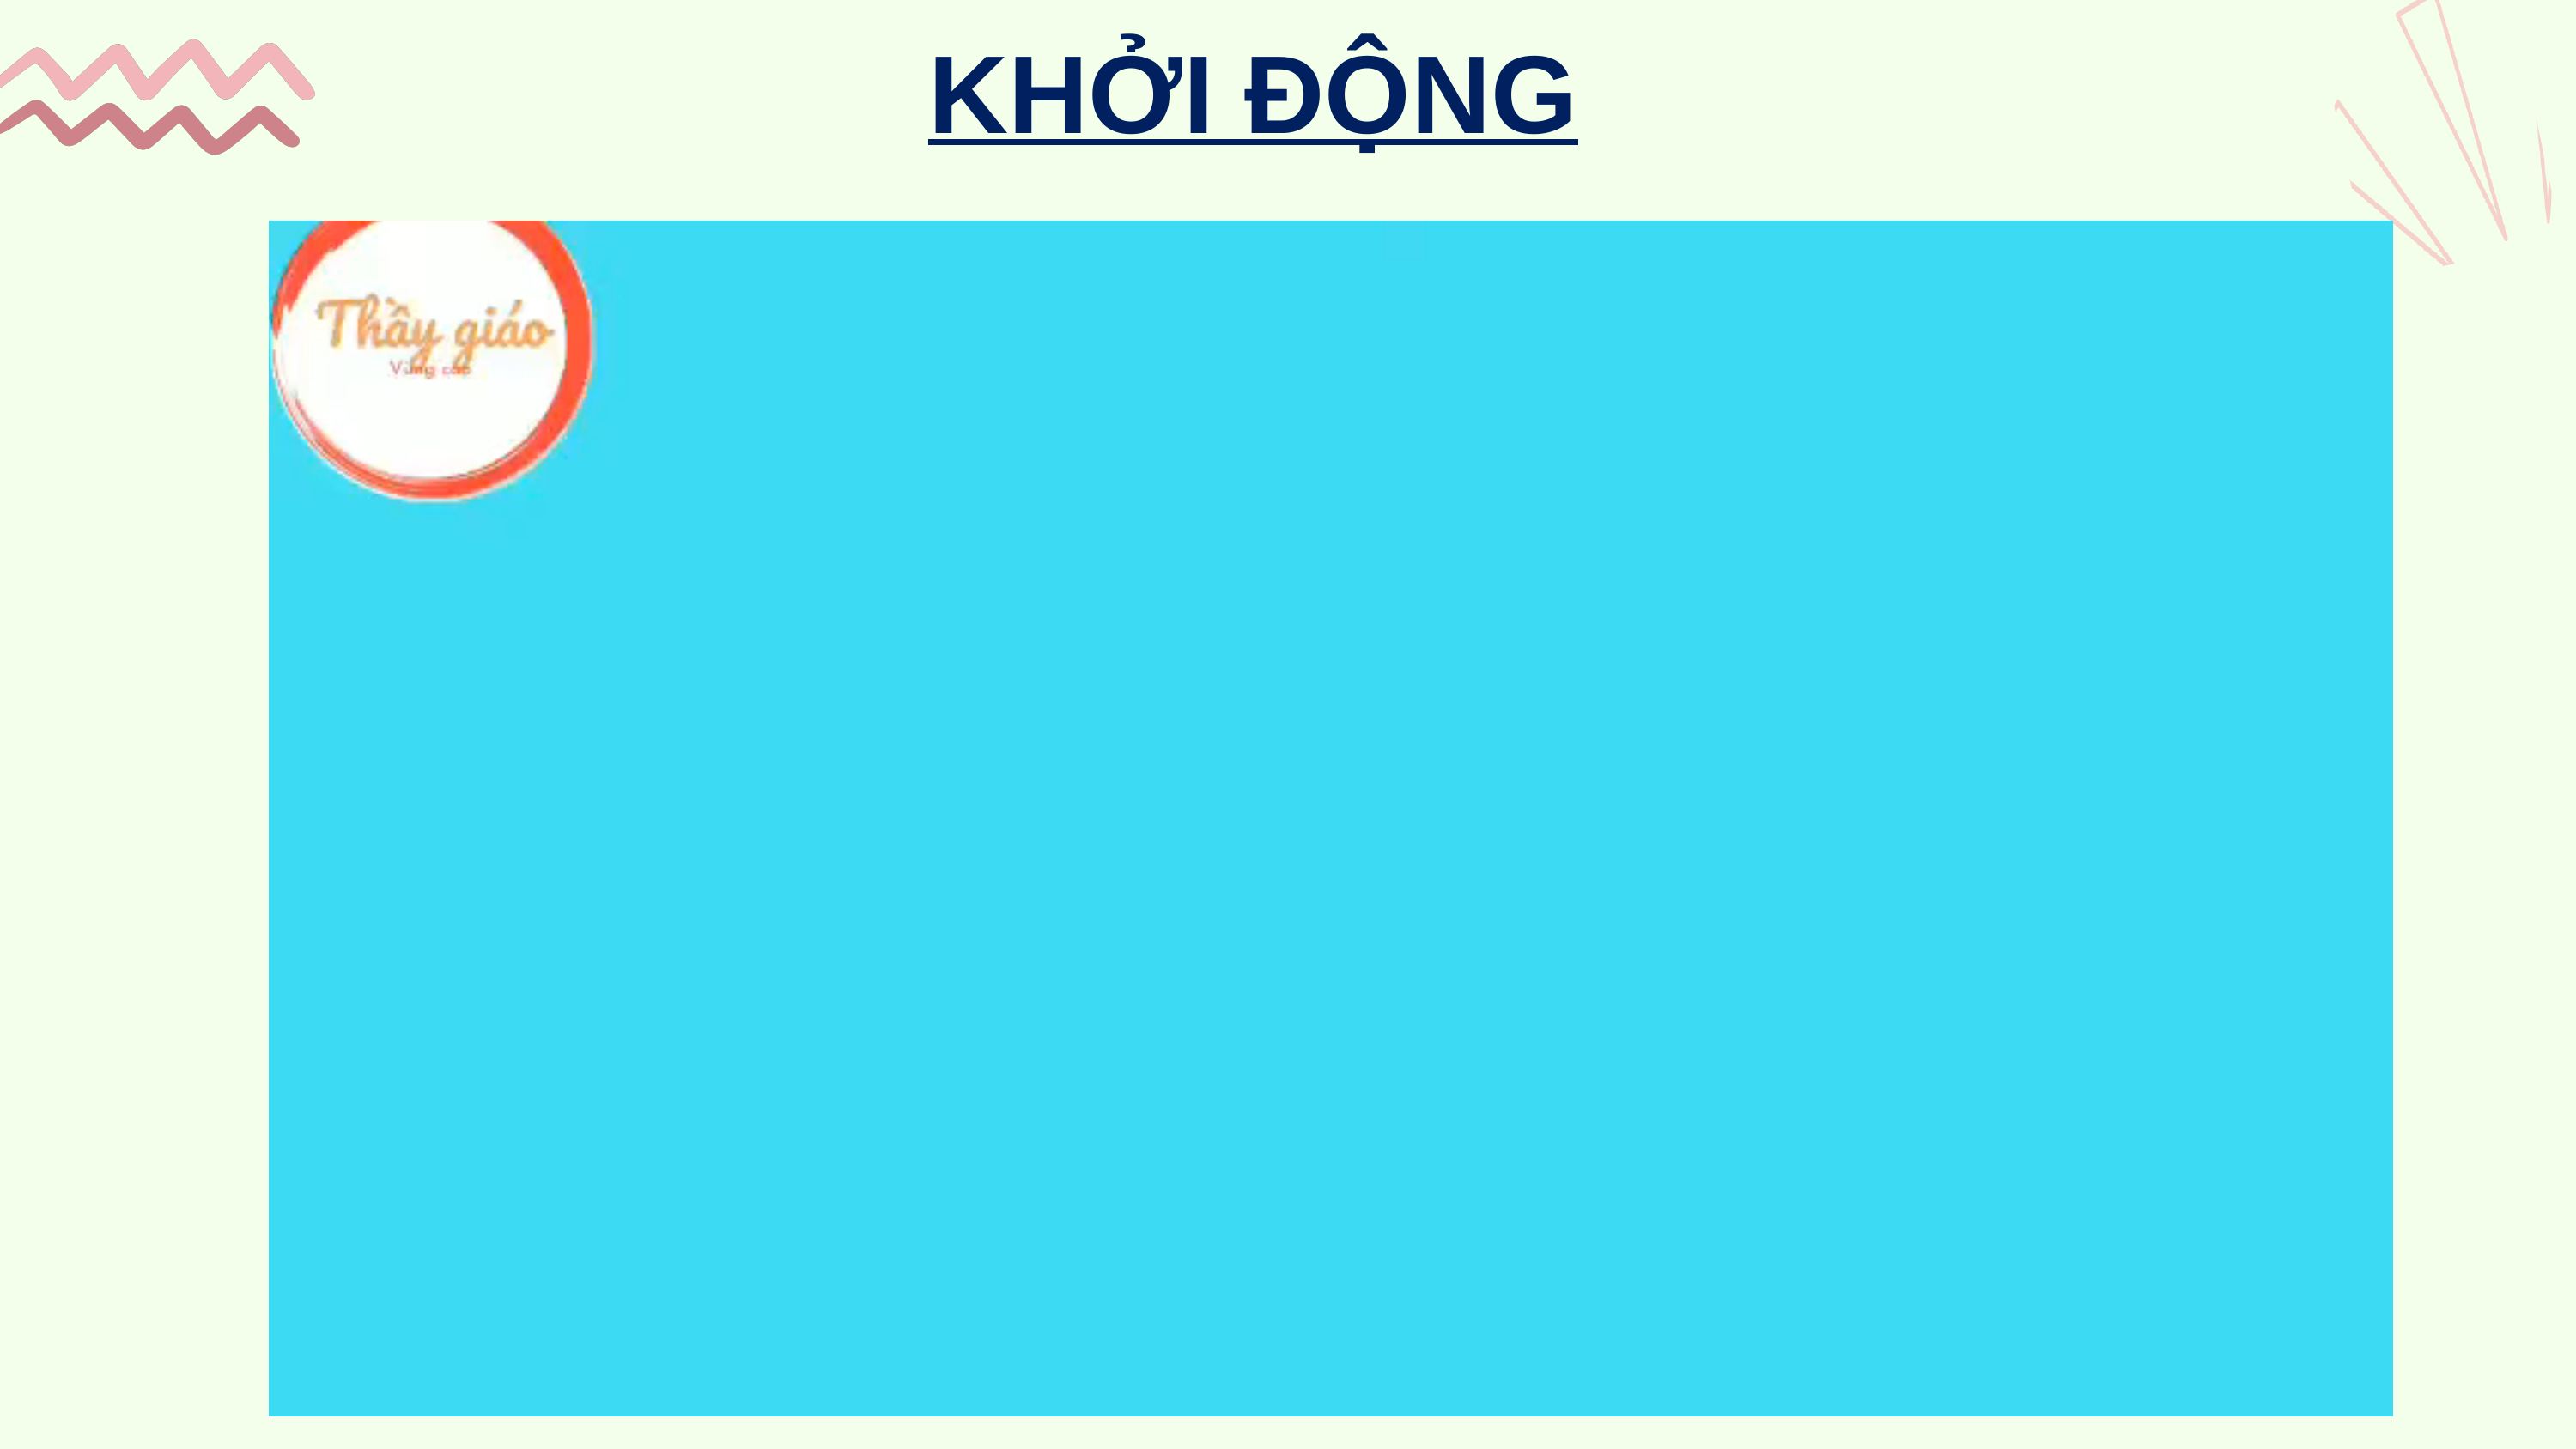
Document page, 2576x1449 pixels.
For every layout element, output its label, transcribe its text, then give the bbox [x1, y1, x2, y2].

text_box [0, 38, 316, 158]
text_box [2314, 0, 2562, 276]
text_box KHỞI ĐỘNG [773, 15, 1734, 162]
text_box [268, 219, 2394, 1417]
